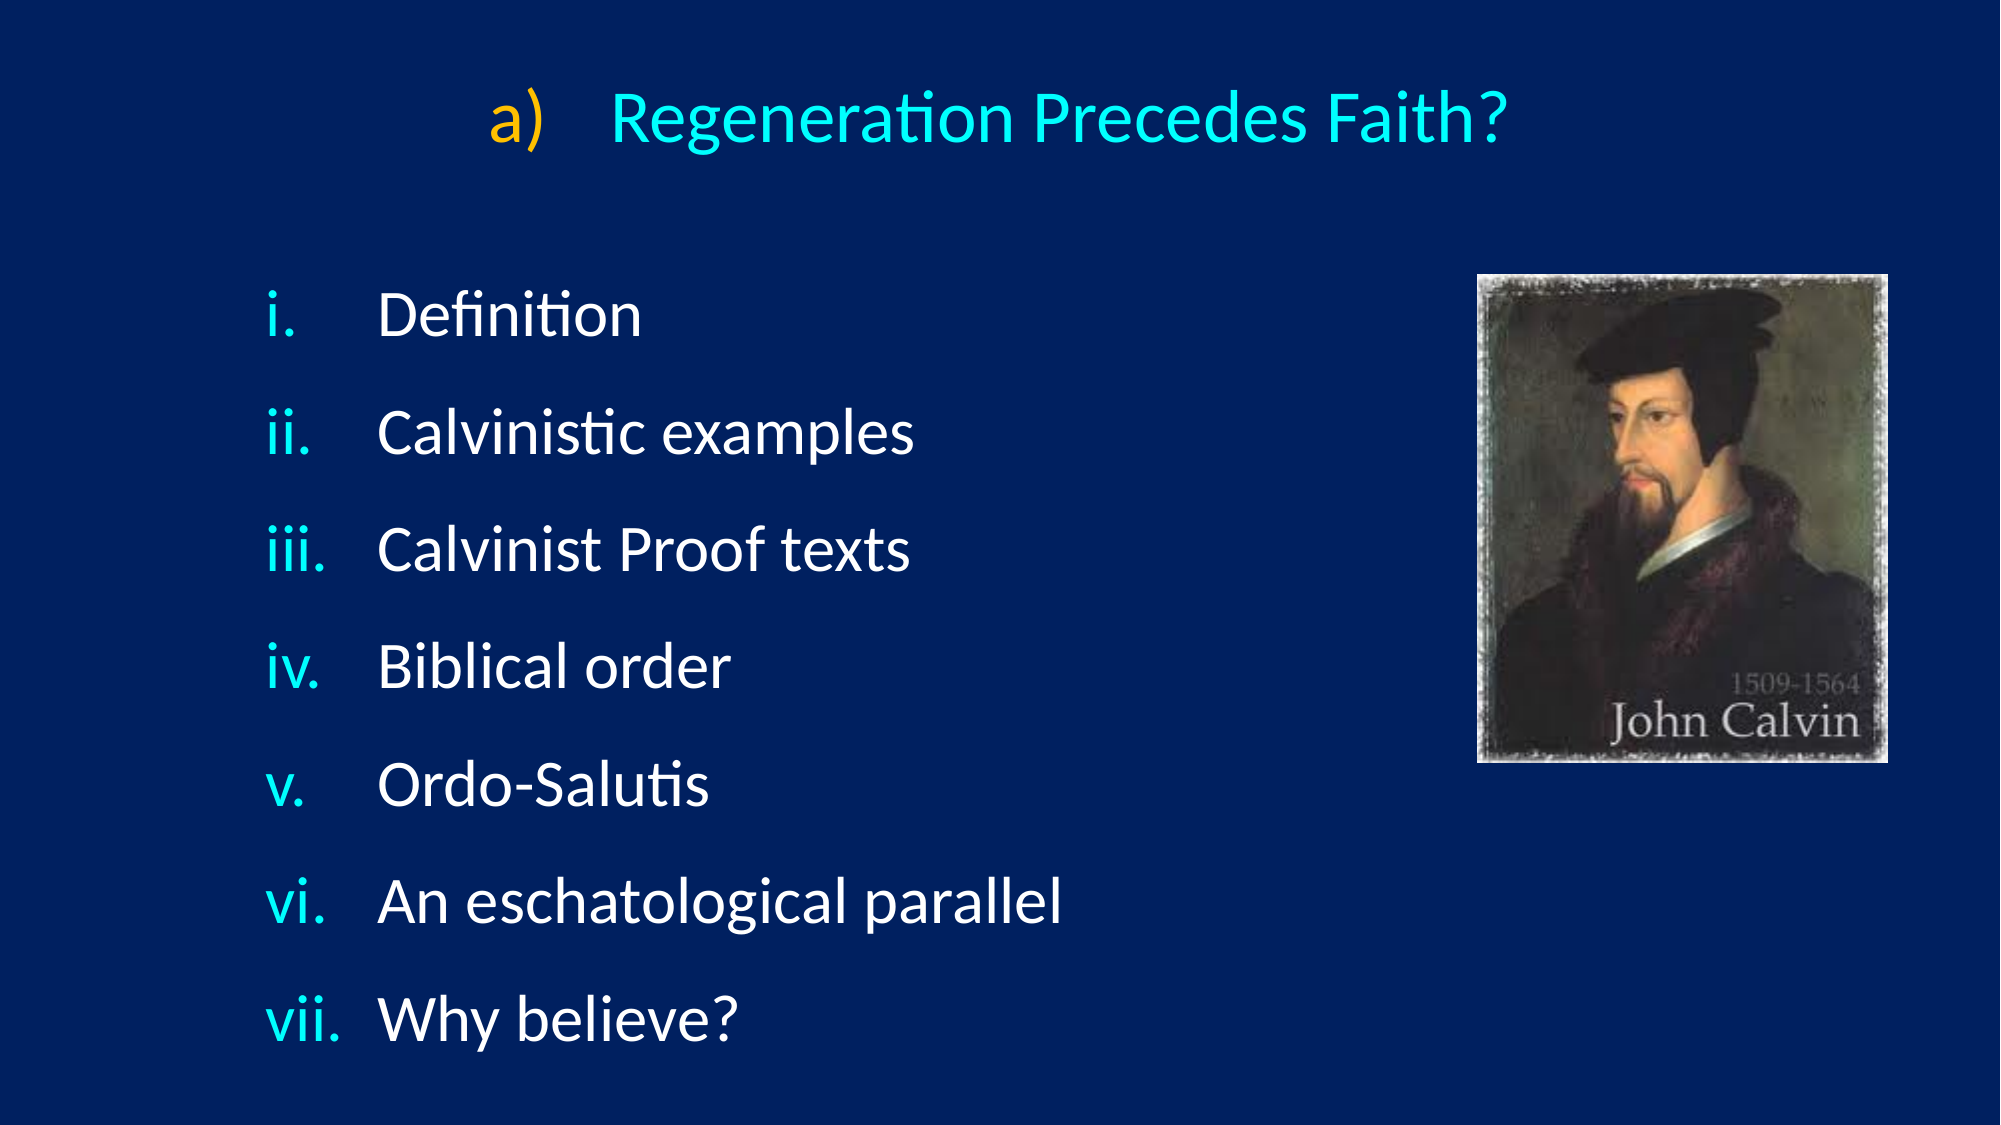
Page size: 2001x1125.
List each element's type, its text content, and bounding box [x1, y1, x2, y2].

list Definition Calvinistic examples Calvinist Proof texts Biblical order Ordo-Salutis An eschatological parallel Why believe? [249, 262, 1226, 1076]
picture [1477, 274, 1888, 763]
title Regeneration Precedes Faith? [99, 37, 1900, 188]
